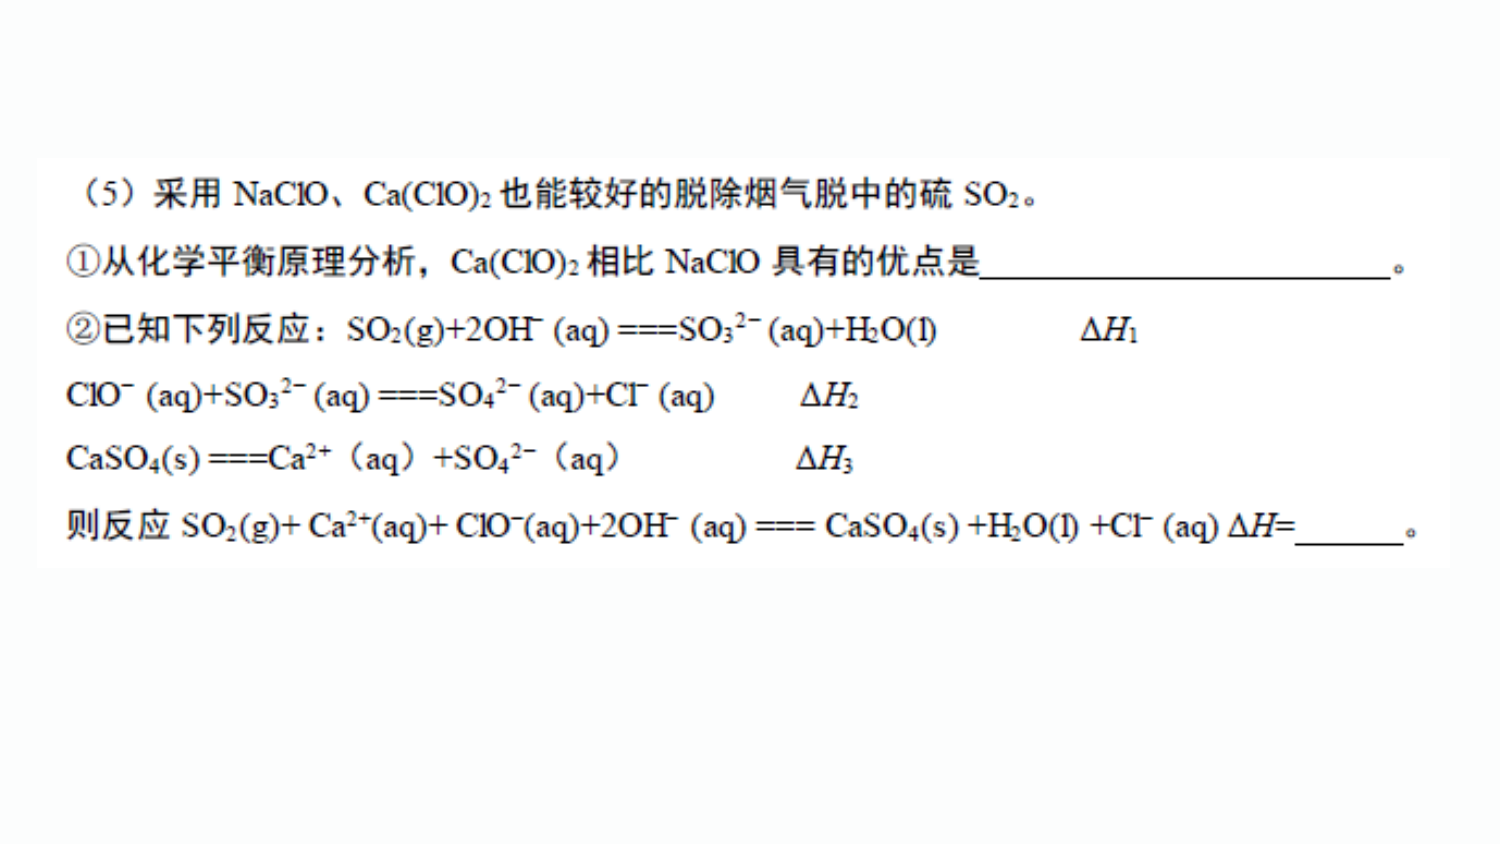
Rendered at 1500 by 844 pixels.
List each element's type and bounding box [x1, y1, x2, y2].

picture [37, 158, 1450, 568]
